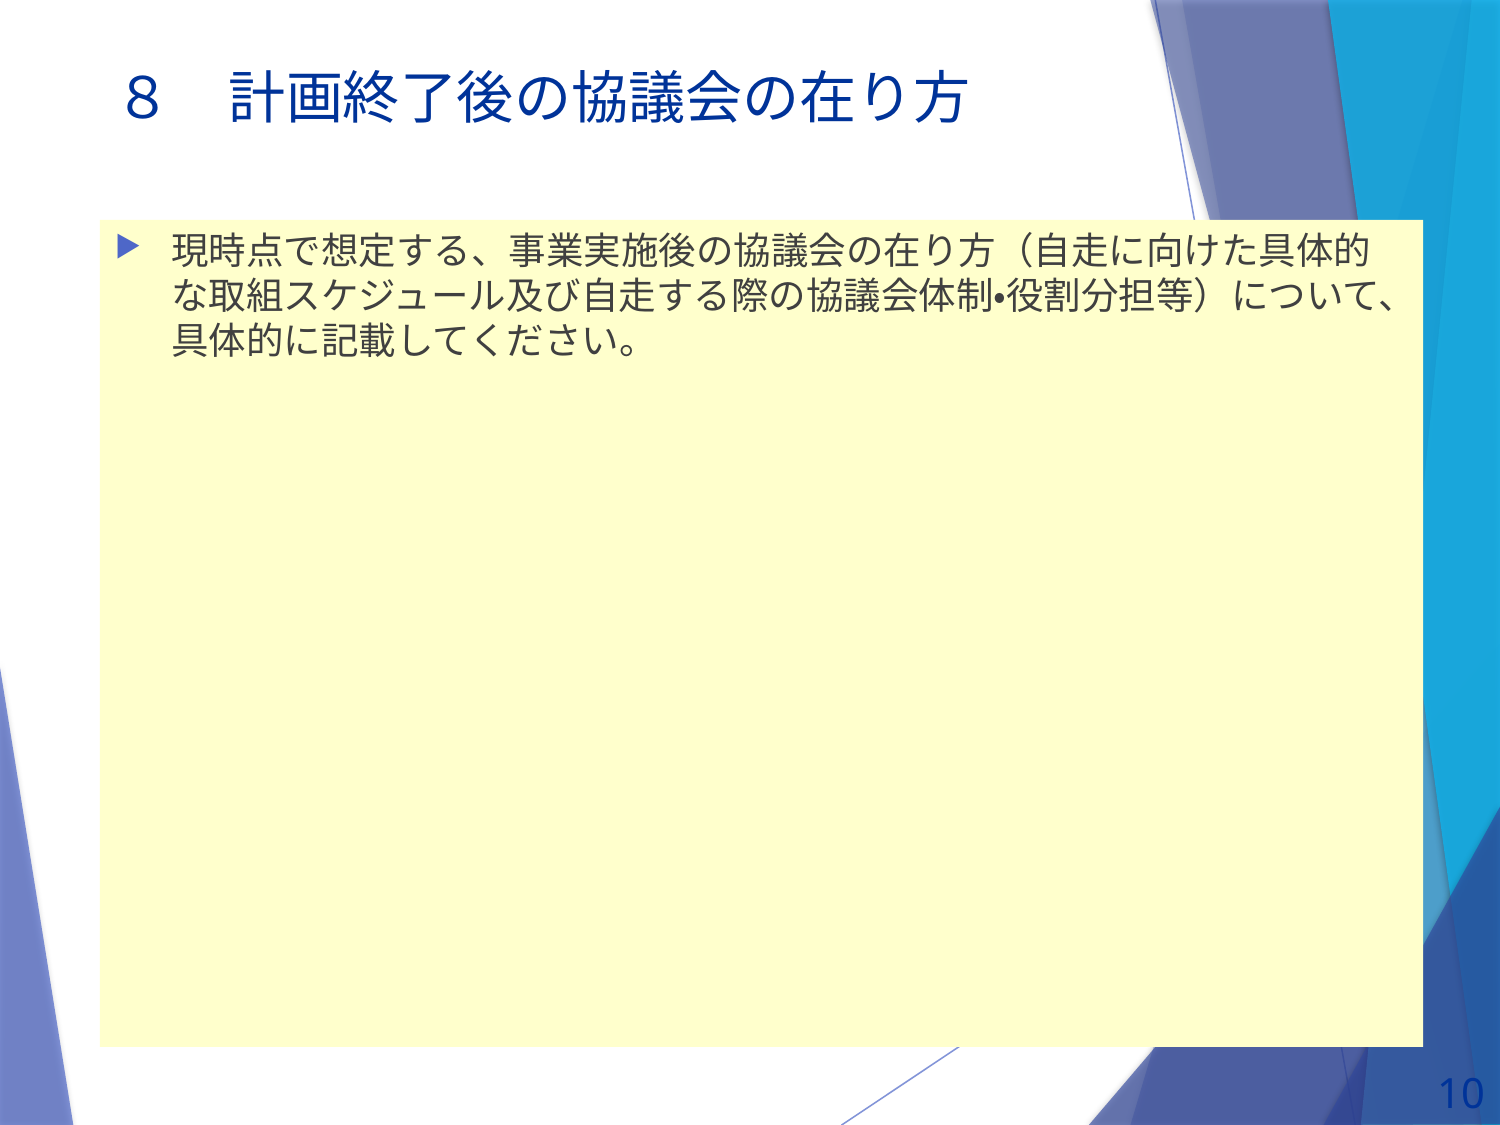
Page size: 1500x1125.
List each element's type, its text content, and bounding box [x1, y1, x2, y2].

list 現時点で想定する、事業実施後の協議会の在り方（自走に向けた具体的な取組スケジュール及び自走する際の協議会体制・役割分担等）について、具体的に記載してください。 [99, 219, 1424, 1047]
slide_number 9 [1415, 1065, 1500, 1125]
title ８ 計画終了後の協議会の在り方 [99, 54, 1142, 175]
